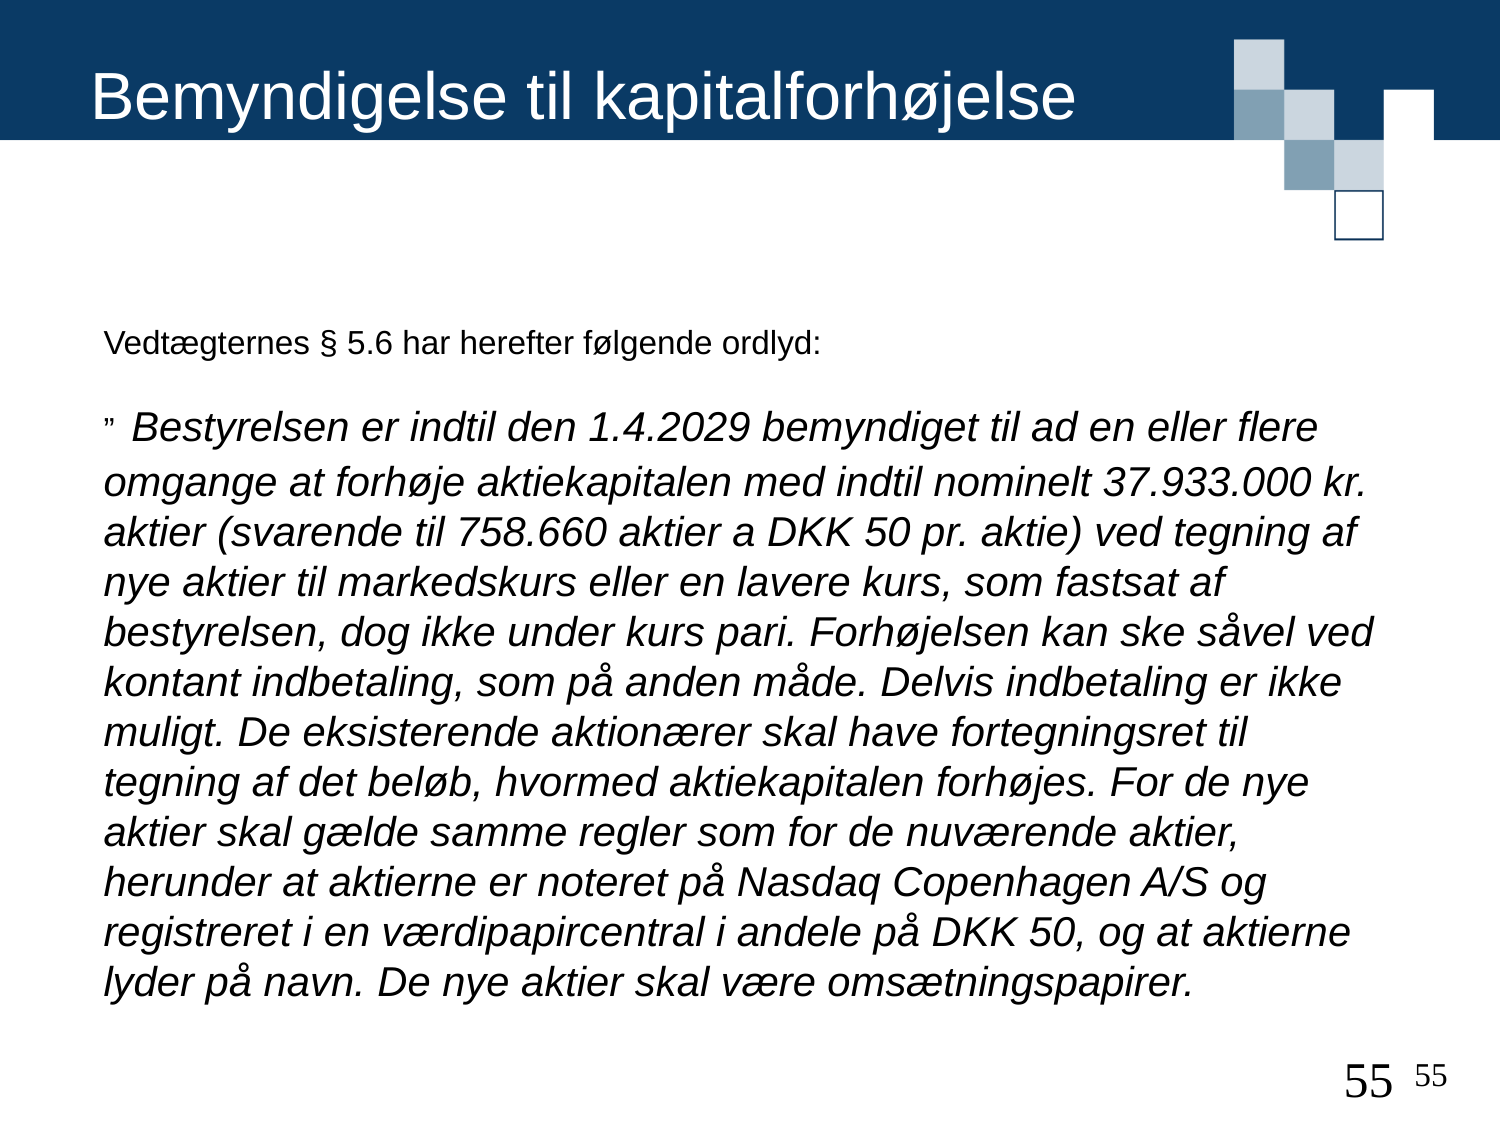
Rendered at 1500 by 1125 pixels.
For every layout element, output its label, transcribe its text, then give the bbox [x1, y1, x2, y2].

text_box 55 [1399, 1045, 1471, 1106]
picture [0, 0, 1500, 277]
list Vedtægternes § 5.6 har herefter følgende ordlyd: ” Bestyrelsen er indtil den 1.4.2029 bemyndiget til ad en eller flere omgange at forhøje aktiekapitalen med indtil nominelt 37.933.000 kr. aktier (svarende til 758.660 aktier a DKK 50 pr. aktie) ved tegning af nye aktier til markedskurs eller en lavere kurs, som fastsat af bestyrelsen, dog ikke under kurs pari. Forhøjelsen kan ske såvel ved kontant indbetaling, som på anden måde. Delvis indbetaling er ikke muligt. De eksisterende aktionærer skal have fortegningsret til tegning af det beløb, hvormed aktiekapitalen forhøjes. For de nye aktier skal gælde samme regler som for de nuværende aktier, herunder at aktierne er noteret på Nasdaq Copenhagen A/S og registreret i en værdipapircentral i andele på DKK 50, og at aktierne lyder på navn. De nye aktier skal være omsætningspapirer. [88, 267, 1412, 1125]
title Bemyndigelse til kapitalforhøjelse [75, 45, 1425, 233]
slide_number 55 [1328, 1040, 1451, 1097]
